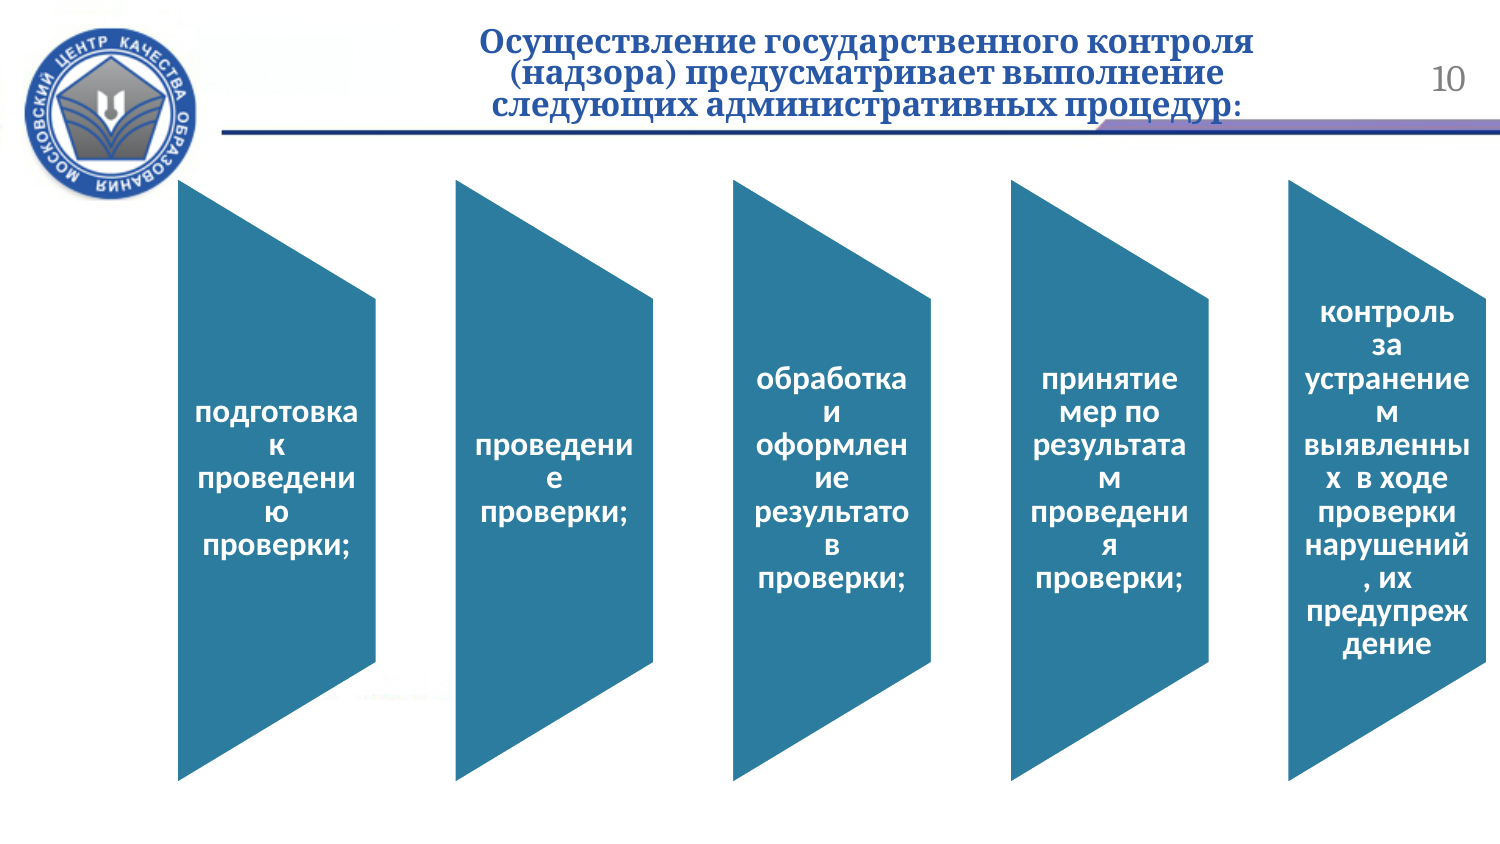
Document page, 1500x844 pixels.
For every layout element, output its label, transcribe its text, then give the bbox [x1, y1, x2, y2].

slide_number 10 [1417, 46, 1500, 92]
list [175, 175, 1489, 786]
picture [0, 0, 1500, 844]
title Осуществление государственного контроля (надзора) предусматривает выполнение следующих административных процедур: [392, 20, 1342, 115]
